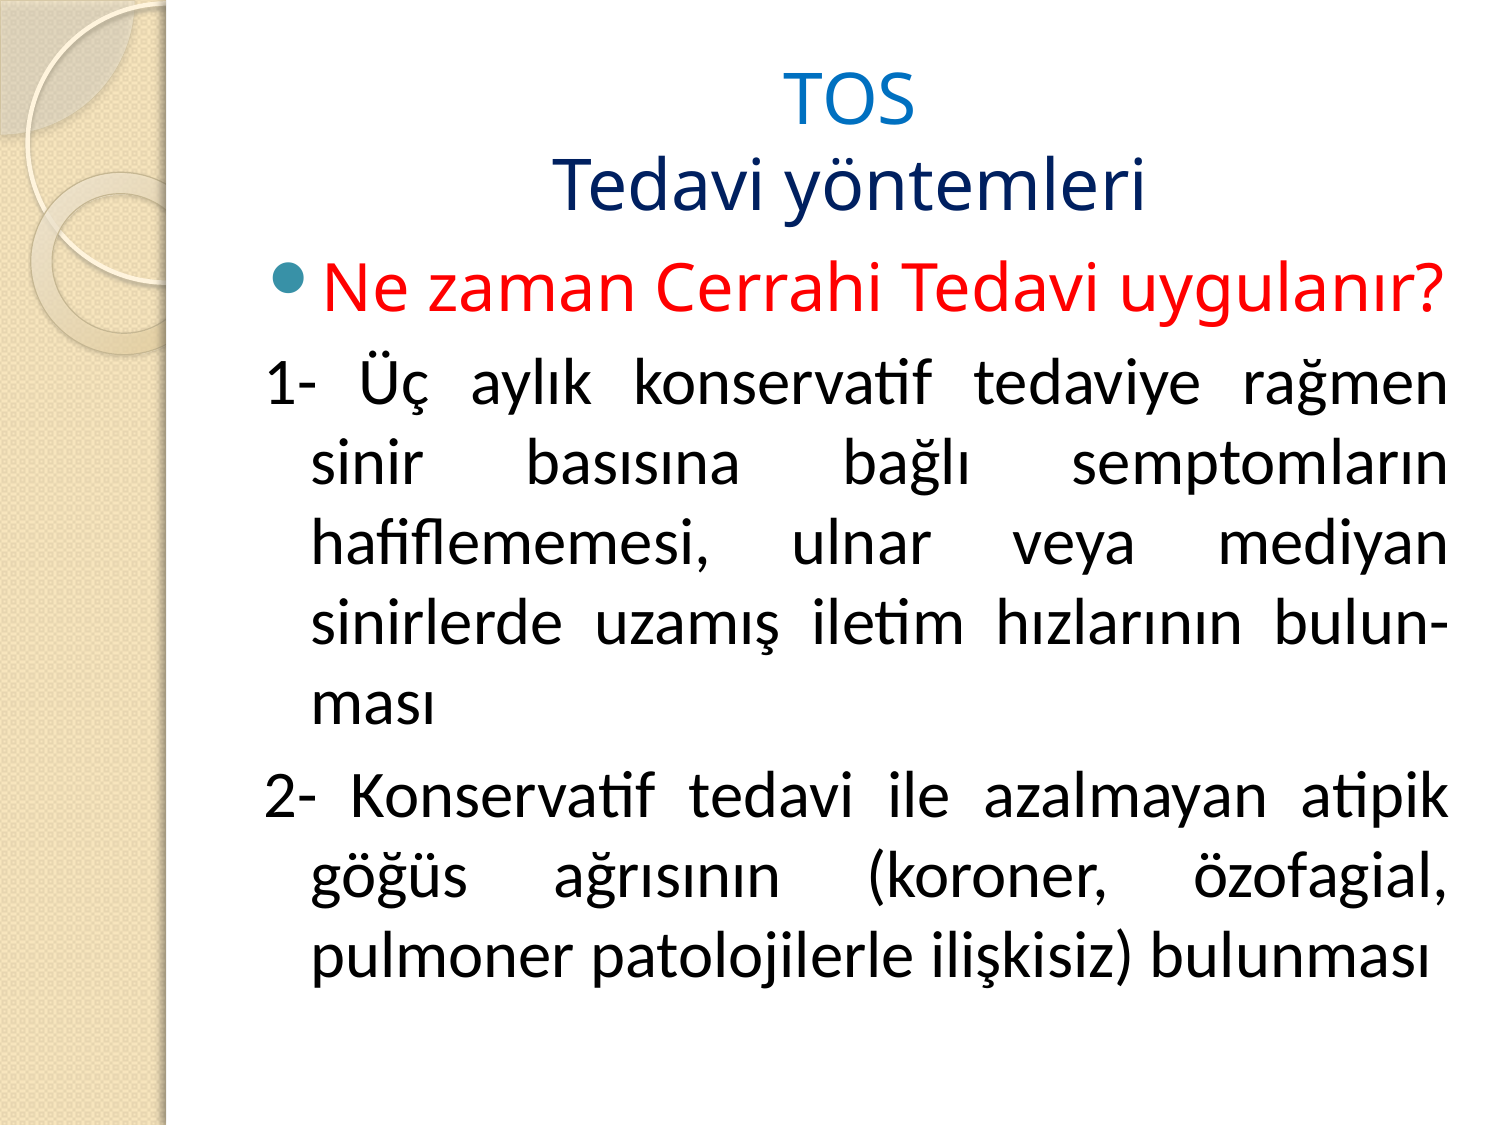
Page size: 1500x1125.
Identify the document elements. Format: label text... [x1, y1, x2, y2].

title TOS Tedavi yöntemleri [235, 45, 1466, 233]
list Ne zaman Cerrahi Tedavi uygulanır? 1- Üç aylık konservatif tedaviye rağmen sinir basısına bağlı semptomların hafiflememesi, ulnar veya mediyan sinirlerde uzamış iletim hızlarının bulun-ması 2- Konservatif tedavi ile azalmayan atipik göğüs ağrısının (koroner, özofagial, pulmoner patolojilerle ilişkisiz) bulunması [235, 237, 1466, 1025]
